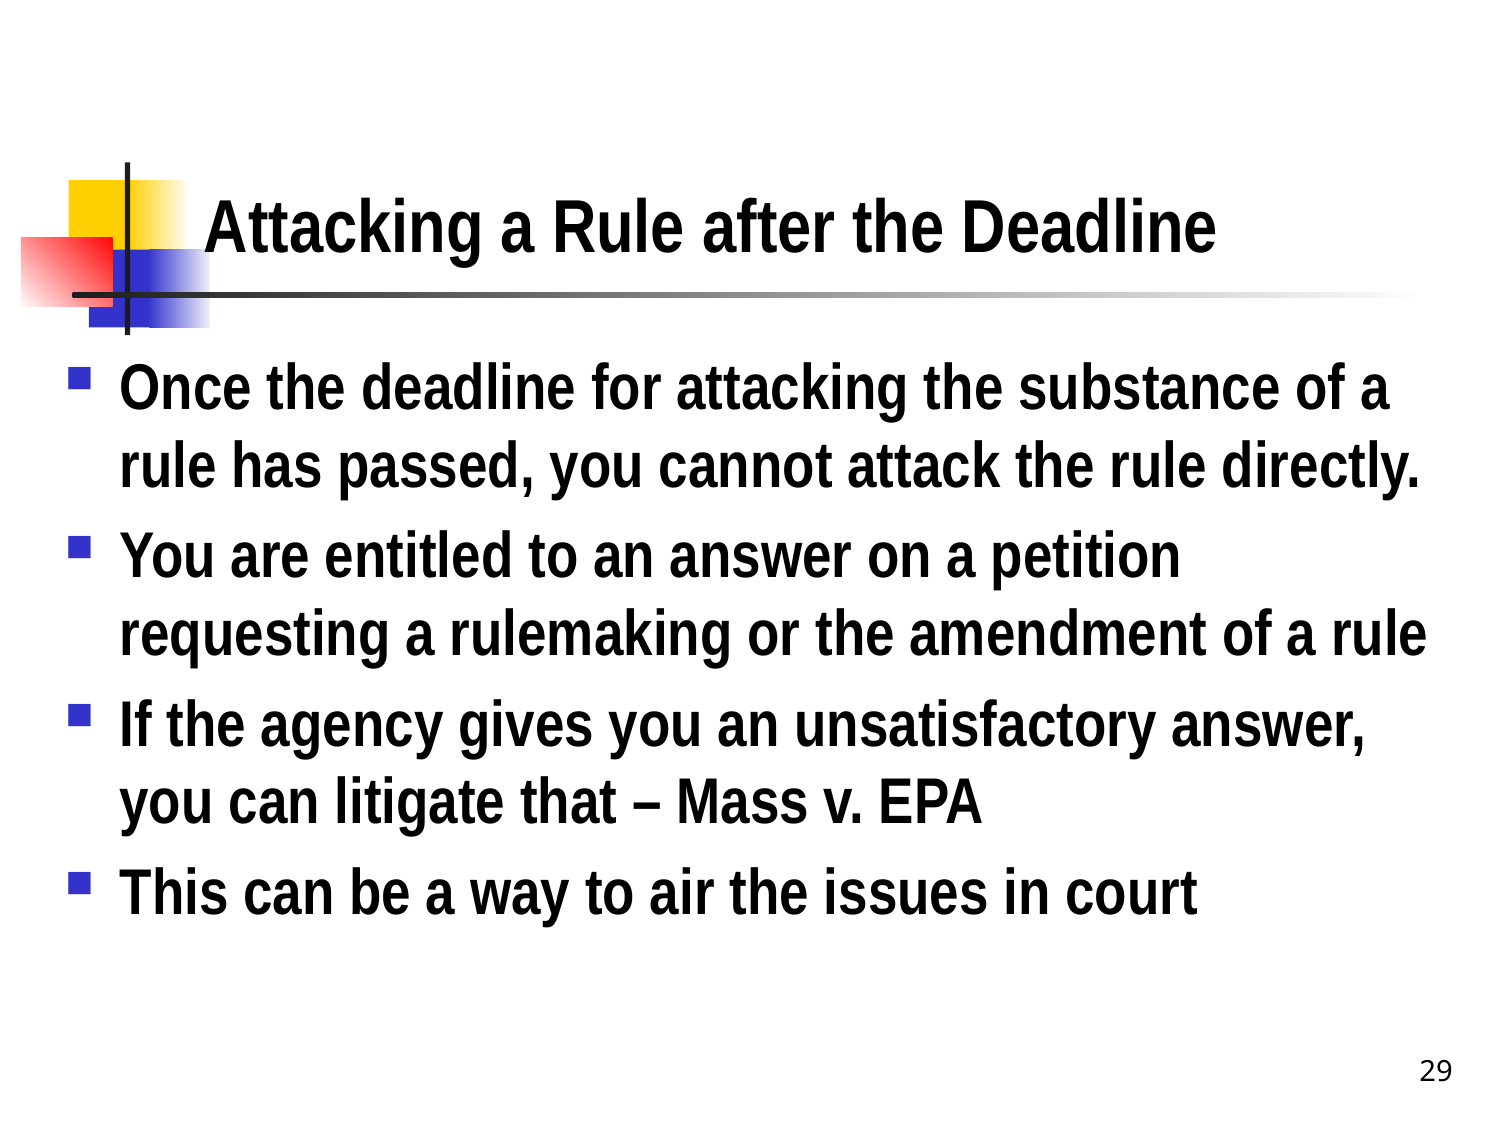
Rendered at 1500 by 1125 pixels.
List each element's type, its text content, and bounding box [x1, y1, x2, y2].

list Once the deadline for attacking the substance of a rule has passed, you cannot attack the rule directly. You are entitled to an answer on a petition requesting a rulemaking or the amendment of a rule If the agency gives you an unsatisfactory answer, you can litigate that – Mass v. EPA This can be a way to air the issues in court [50, 337, 1450, 1075]
title Attacking a Rule after the Deadline [188, 35, 1468, 275]
slide_number 29 [1155, 1024, 1468, 1100]
